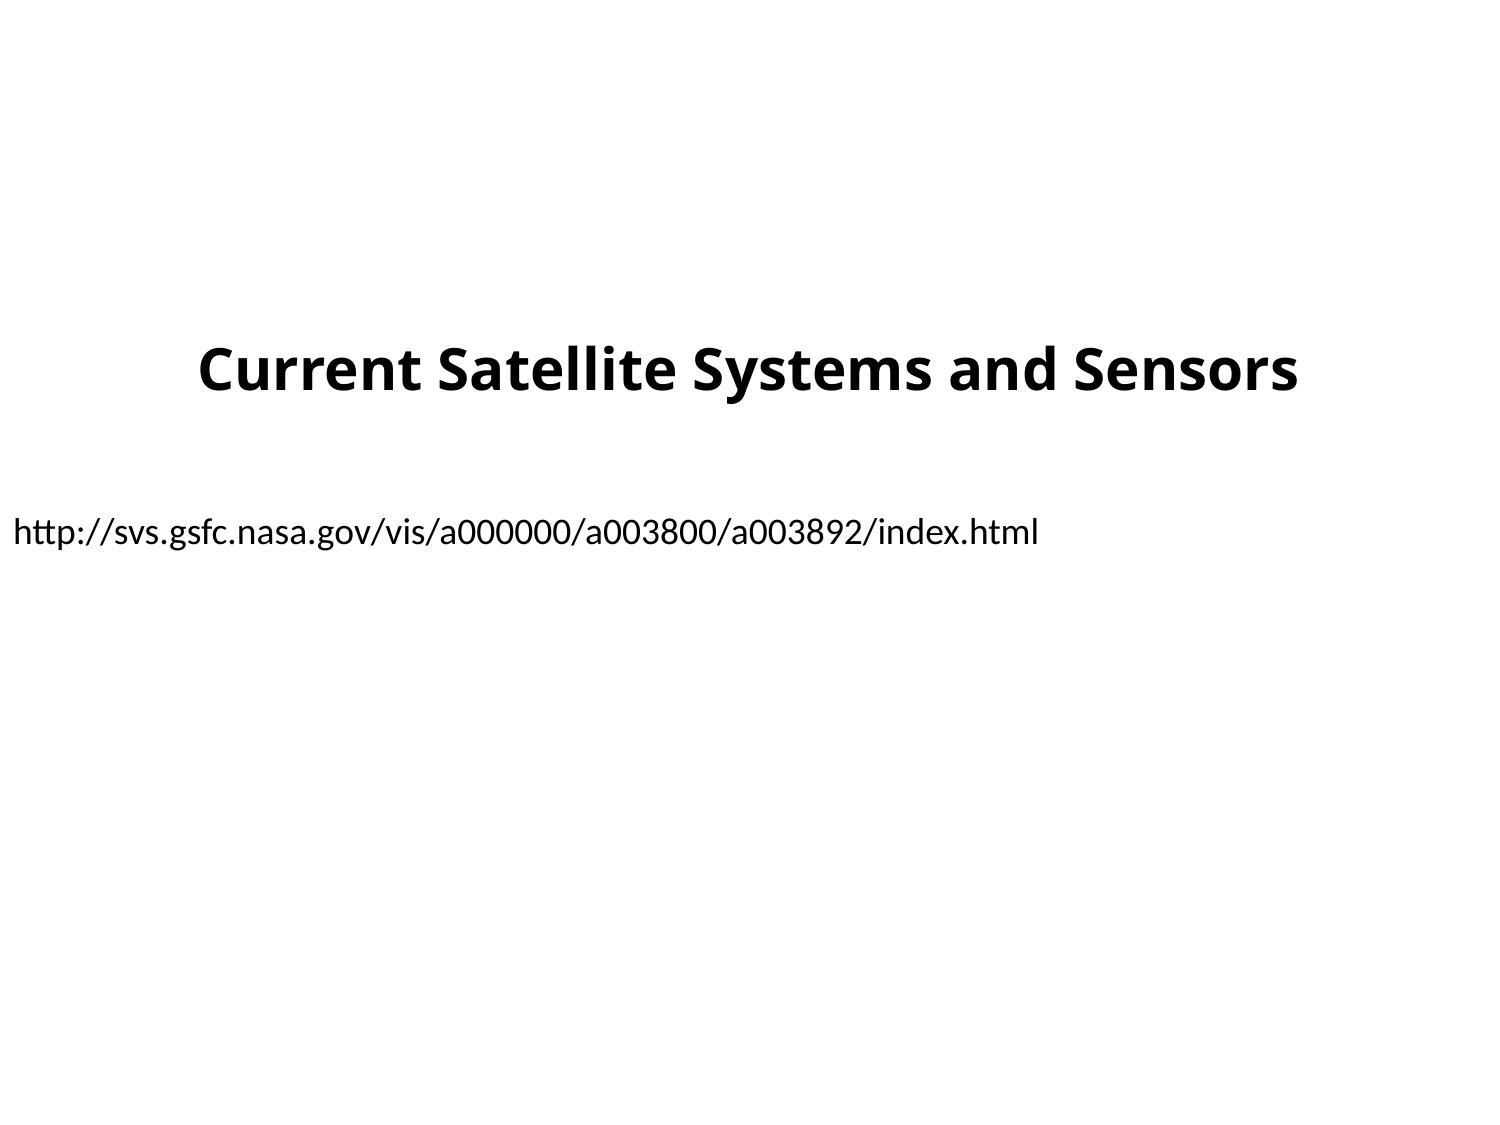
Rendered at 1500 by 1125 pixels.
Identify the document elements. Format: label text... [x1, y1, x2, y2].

text_box Current Satellite Systems and Sensors [0, 324, 1499, 409]
text_box http://svs.gsfc.nasa.gov/vis/a000000/a003800/a003892/index.html [0, 499, 1250, 560]
